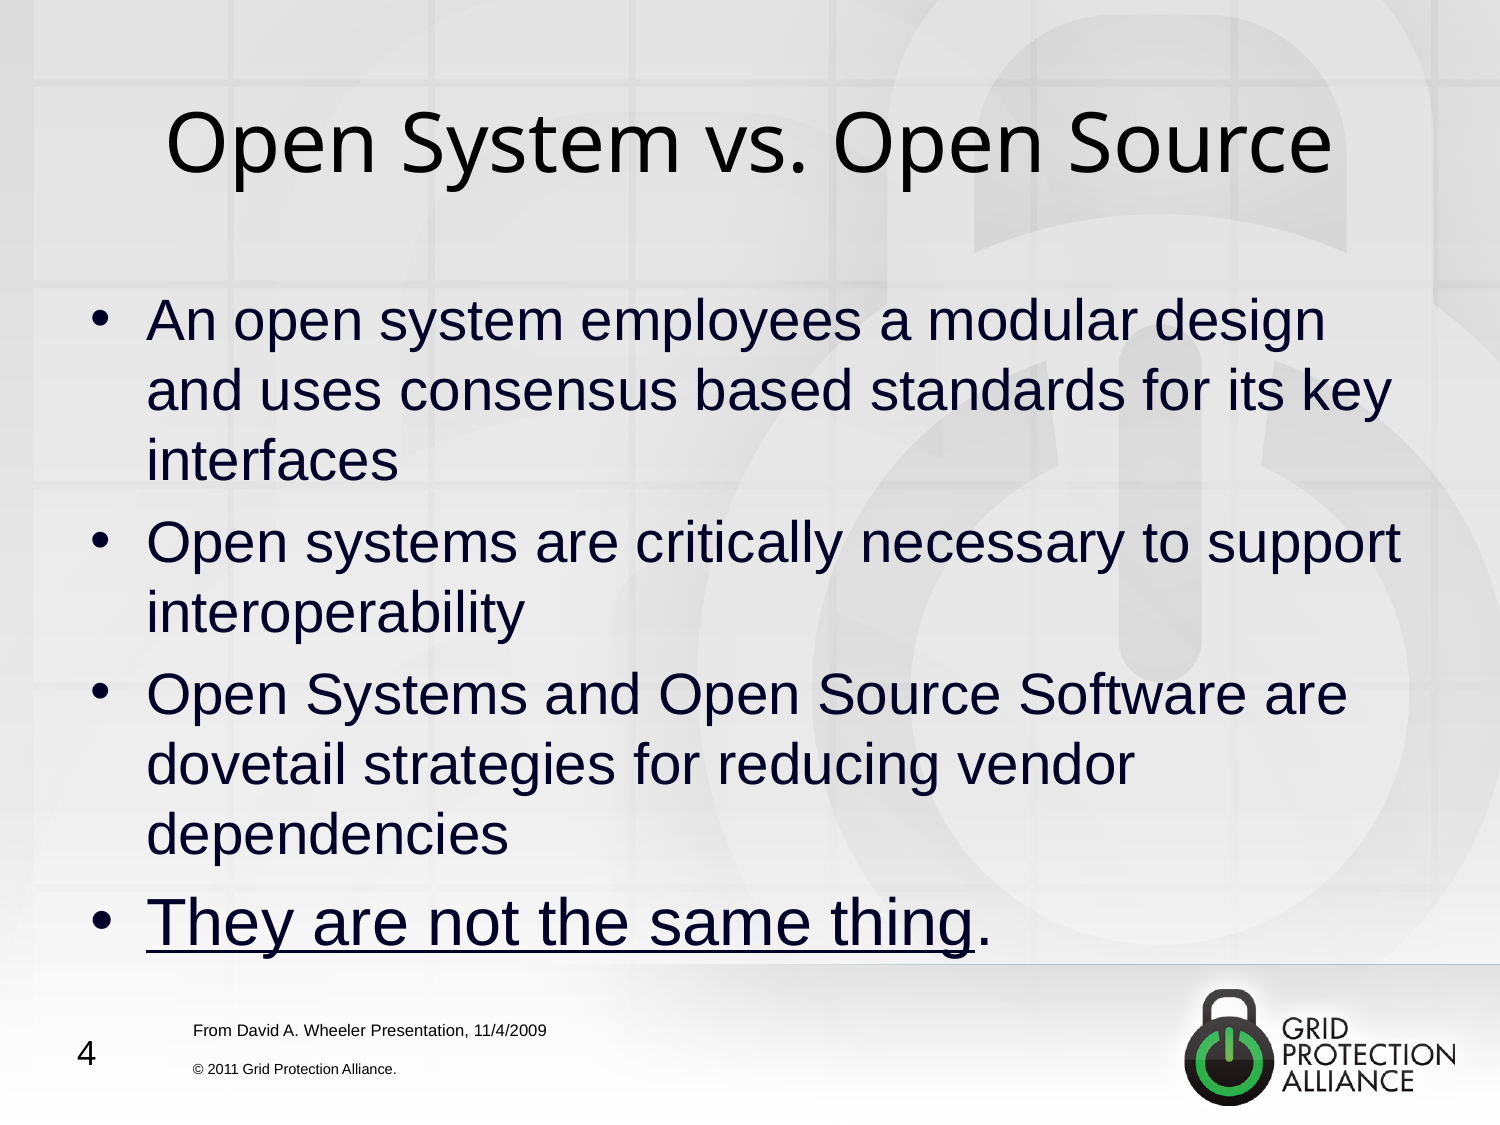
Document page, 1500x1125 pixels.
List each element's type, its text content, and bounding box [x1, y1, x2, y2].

title Open System vs. Open Source [74, 44, 1426, 233]
picture [0, 0, 1500, 1125]
text_box From David A. Wheeler Presentation, 11/4/2009 [178, 1012, 563, 1048]
list An open system employees a modular design and uses consensus based standards for its key interfaces Open systems are critically necessary to support interoperability Open Systems and Open Source Software are dovetail strategies for reducing vendor dependencies They are not the same thing. [74, 274, 1426, 951]
